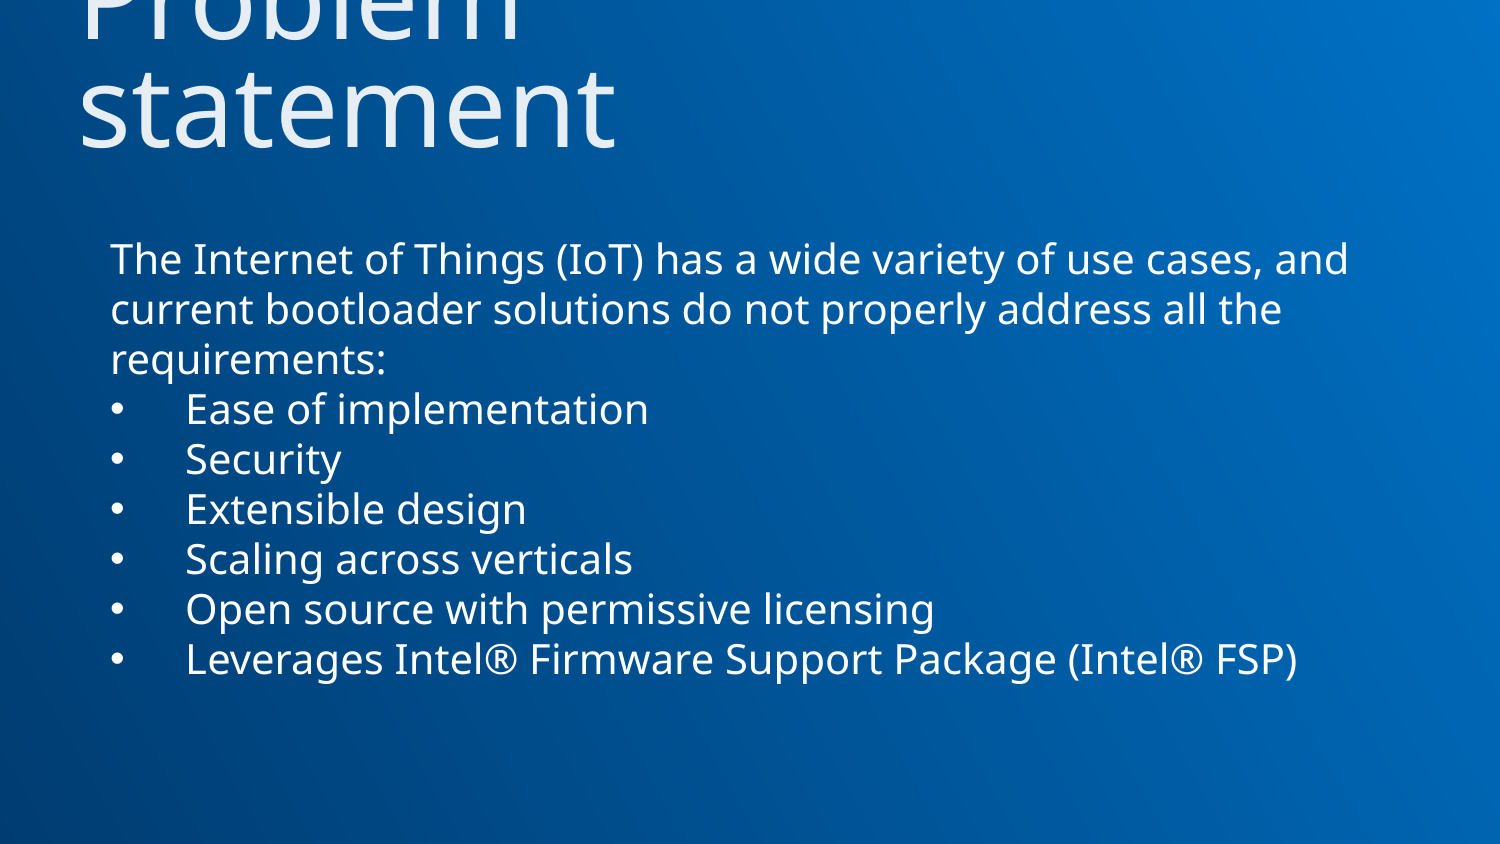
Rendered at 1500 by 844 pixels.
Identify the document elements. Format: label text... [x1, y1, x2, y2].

text_box The Internet of Things (IoT) has a wide variety of use cases, and current bootloader solutions do not properly address all the requirements: Ease of implementation Security Extensible design Scaling across verticals Open source with permissive licensing Leverages Intel® Firmware Support Package (Intel® FSP) [95, 225, 1366, 691]
title Problem statement [77, 49, 869, 169]
